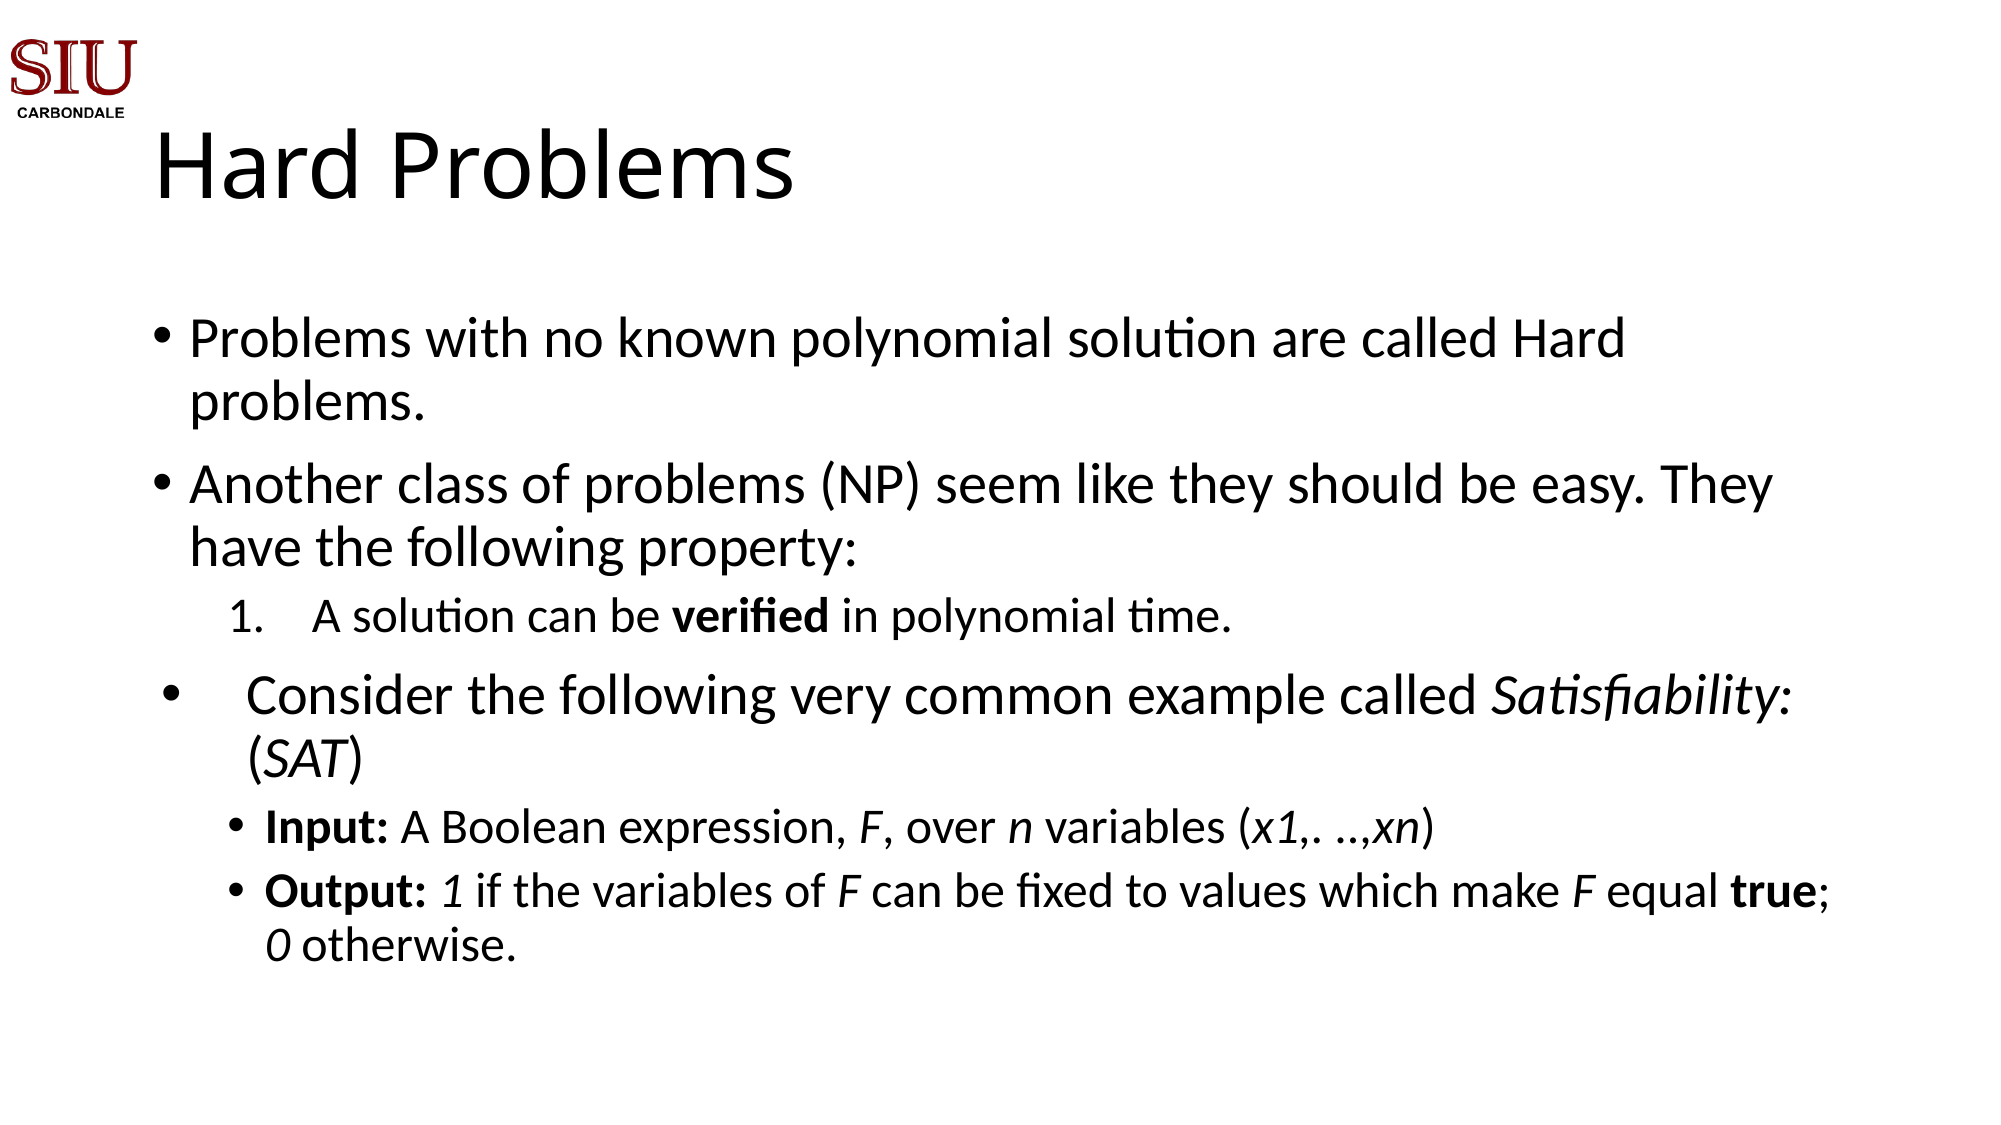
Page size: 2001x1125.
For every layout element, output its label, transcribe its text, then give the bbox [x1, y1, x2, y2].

title Hard Problems [137, 59, 1863, 278]
picture [11, 39, 138, 118]
list Problems with no known polynomial solution are called Hard problems. Another class of problems (NP) seem like they should be easy. They have the following property: A solution can be verified in polynomial time. Consider the following very common example called Satisfiability: (SAT) Input: A Boolean expression, F, over n variables (x1,. ..,xn) Output: 1 if the variables of F can be fixed to values which make F equal true; 0 otherwise. [137, 299, 1863, 1014]
